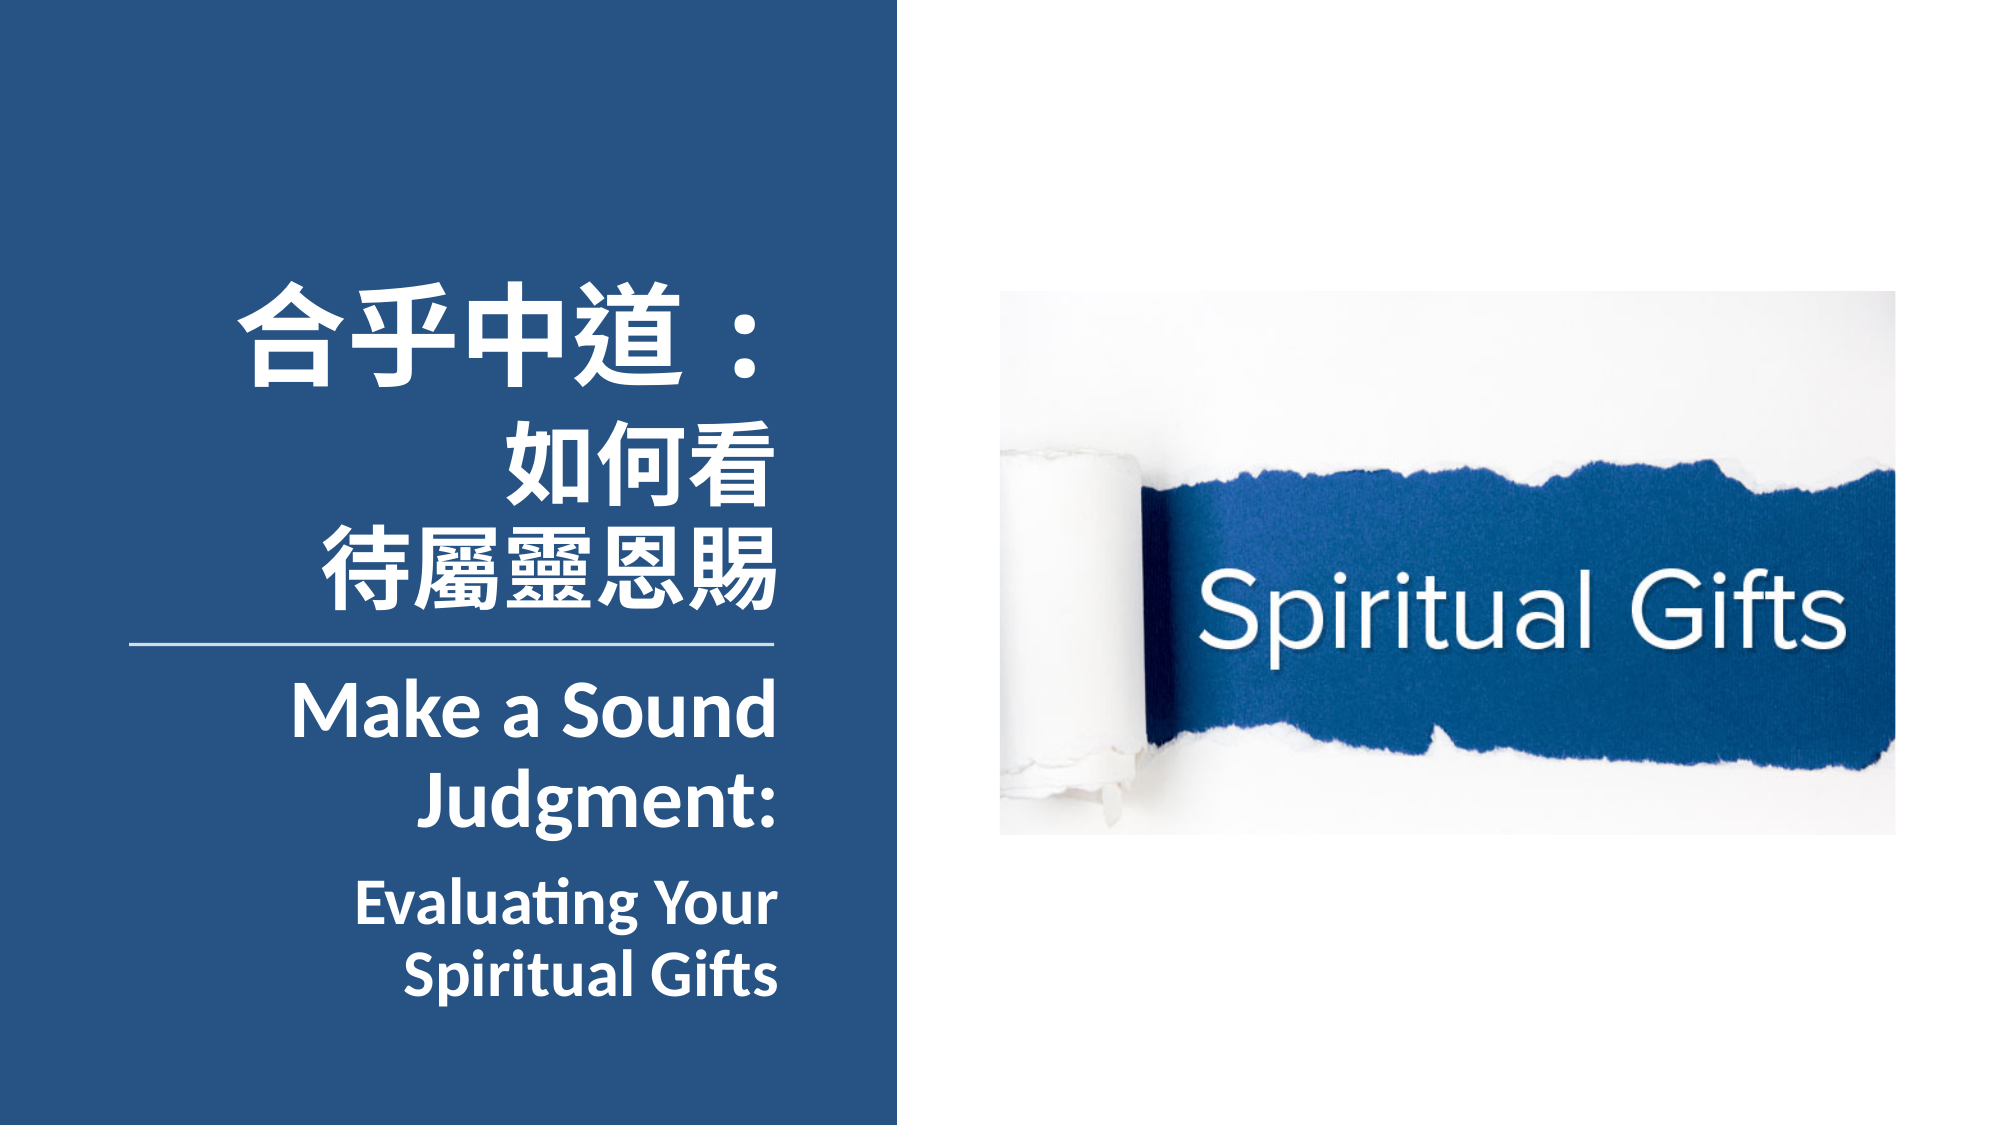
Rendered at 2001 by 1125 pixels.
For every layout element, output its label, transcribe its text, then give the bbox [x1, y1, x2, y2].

subtitle Make a Sound Judgment: Evaluating Your Spiritual Gifts [104, 658, 795, 1021]
picture [999, 290, 1896, 835]
text_box [0, 0, 898, 1125]
title 合乎中道: 如何看待屬靈恩賜 [104, 131, 795, 630]
